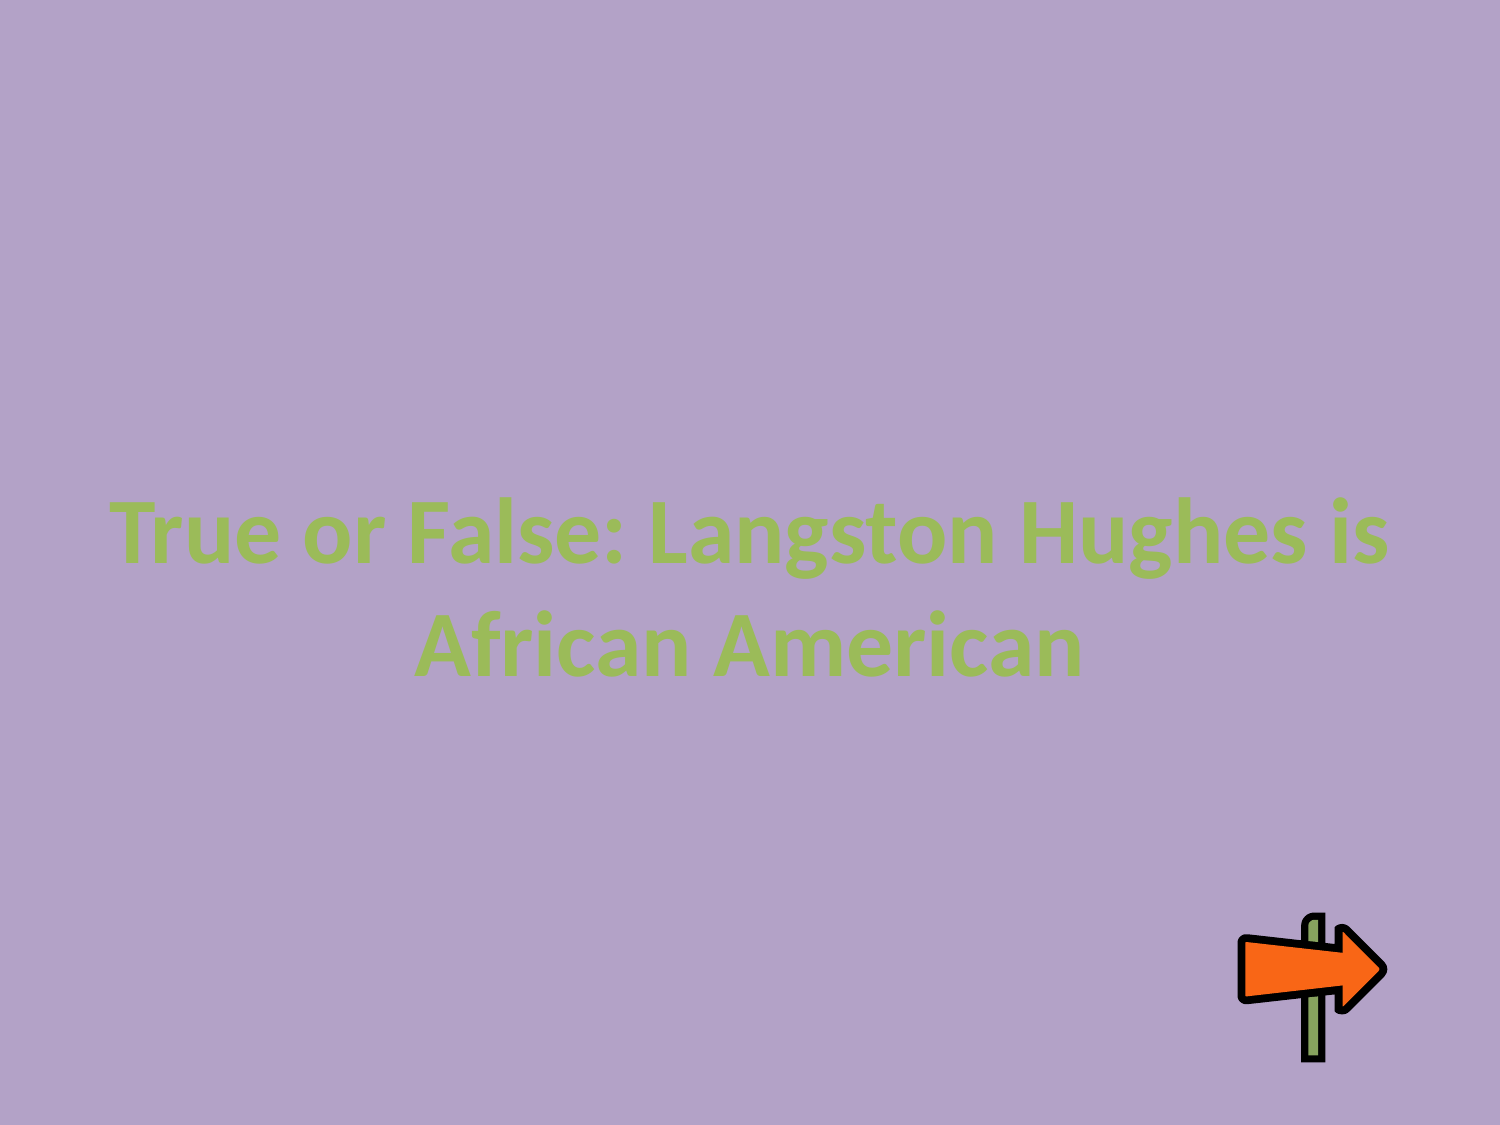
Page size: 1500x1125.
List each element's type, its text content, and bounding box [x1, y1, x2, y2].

picture [1237, 912, 1389, 1063]
text_box True or False: Langston Hughes is African American [0, 462, 1500, 703]
